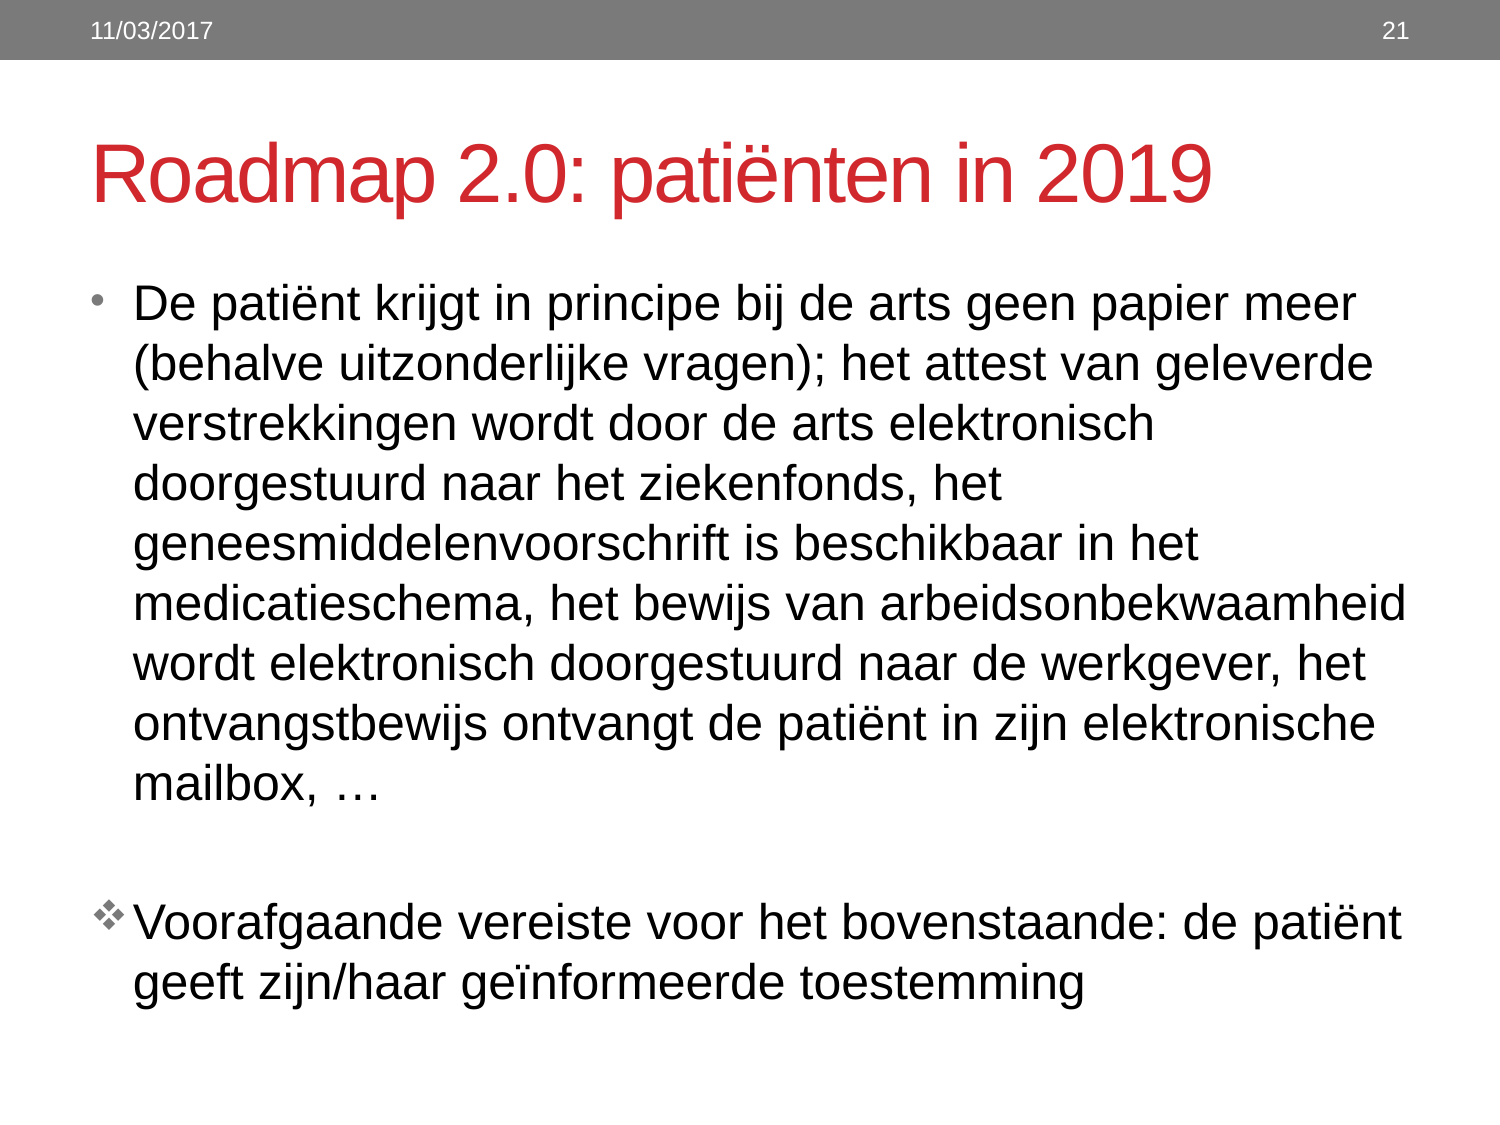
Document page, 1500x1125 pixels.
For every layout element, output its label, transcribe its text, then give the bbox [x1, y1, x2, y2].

list De patiënt krijgt in principe bij de arts geen papier meer (behalve uitzonderlijke vragen); het attest van geleverde verstrekkingen wordt door de arts elektronisch doorgestuurd naar het ziekenfonds, het geneesmiddelenvoorschrift is beschikbaar in het medicatieschema, het bewijs van arbeidsonbekwaamheid wordt elektronisch doorgestuurd naar de werkgever, het ontvangstbewijs ontvangt de patiënt in zijn elektronische mailbox, … Voorafgaande vereiste voor het bovenstaande: de patiënt geeft zijn/haar geïnformeerde toestemming [75, 262, 1425, 1063]
title Roadmap 2.0: patiënten in 2019 [75, 87, 1425, 250]
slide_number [75, 3, 550, 57]
slide_number 21 [1250, 3, 1425, 57]
